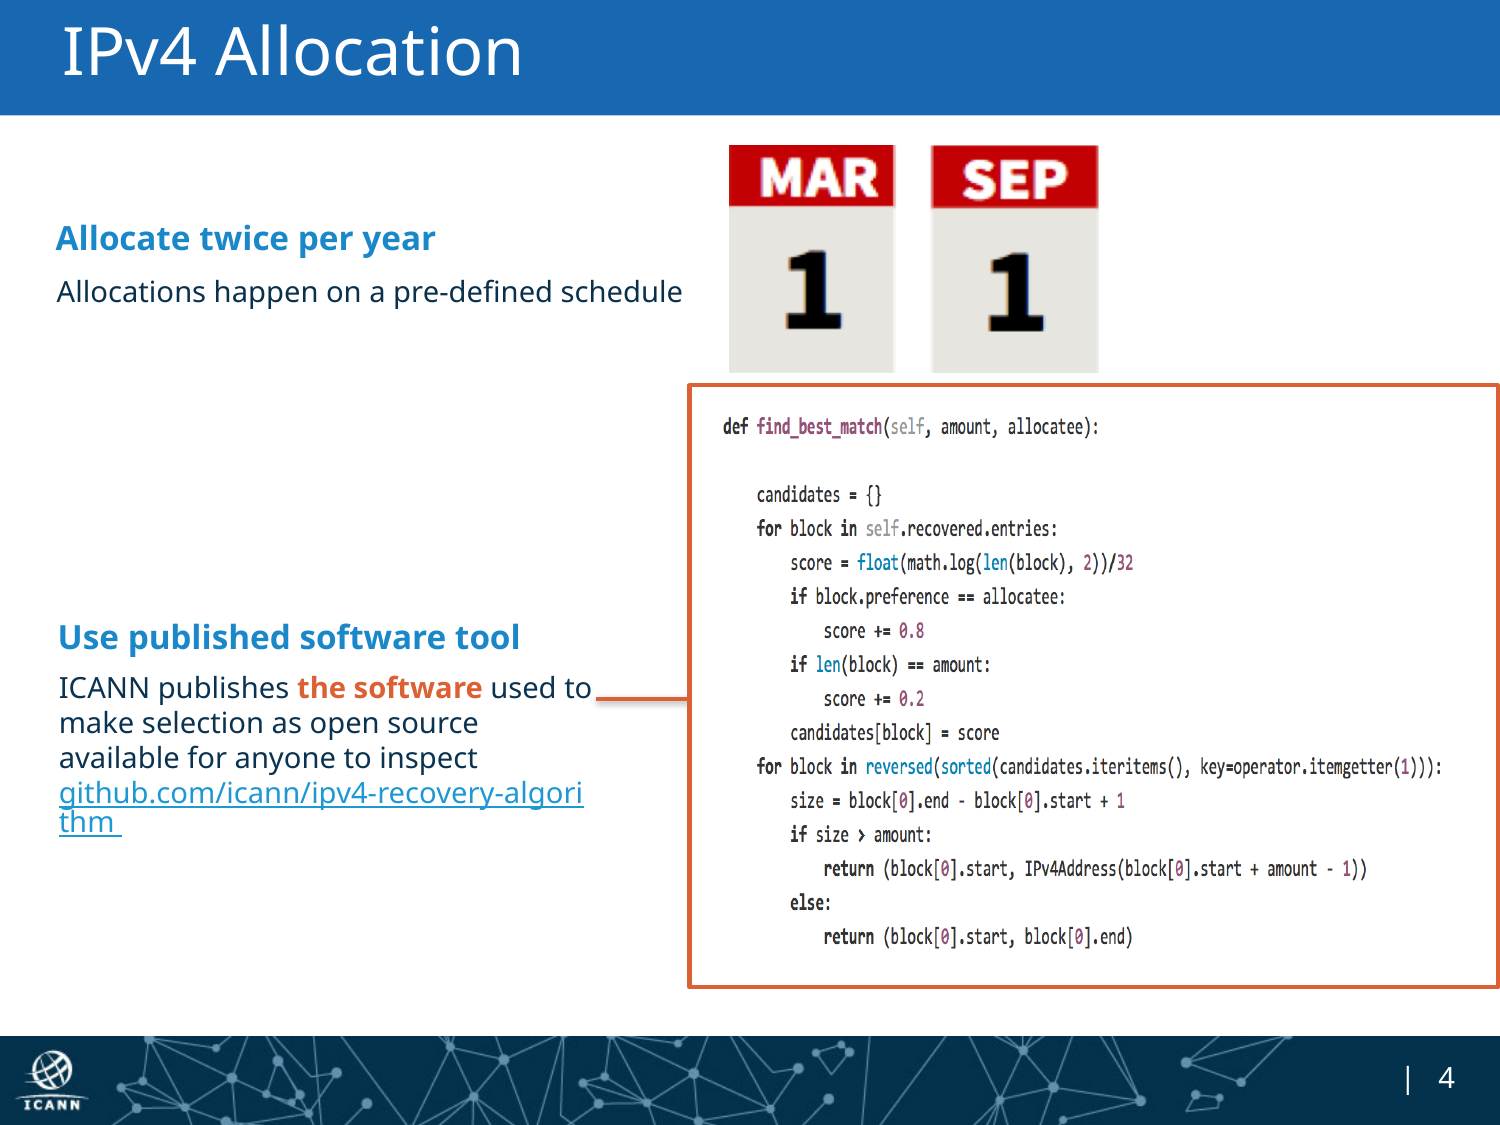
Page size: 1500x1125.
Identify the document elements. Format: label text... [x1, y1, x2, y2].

text_box [687, 383, 1500, 989]
text_box Allocate twice per year [51, 214, 447, 266]
picture [0, 1036, 1500, 1125]
text_box ICANN publishes the software used to make selection as open source available for anyone to inspect github.com/icann/ipv4-recovery-algorithm [54, 662, 598, 857]
text_box Use published software tool [53, 612, 584, 664]
text_box Allocations happen on a pre-defined schedule [52, 266, 703, 317]
picture [728, 145, 1101, 373]
title IPv4 Allocation [0, 0, 1500, 116]
picture [702, 405, 1492, 972]
